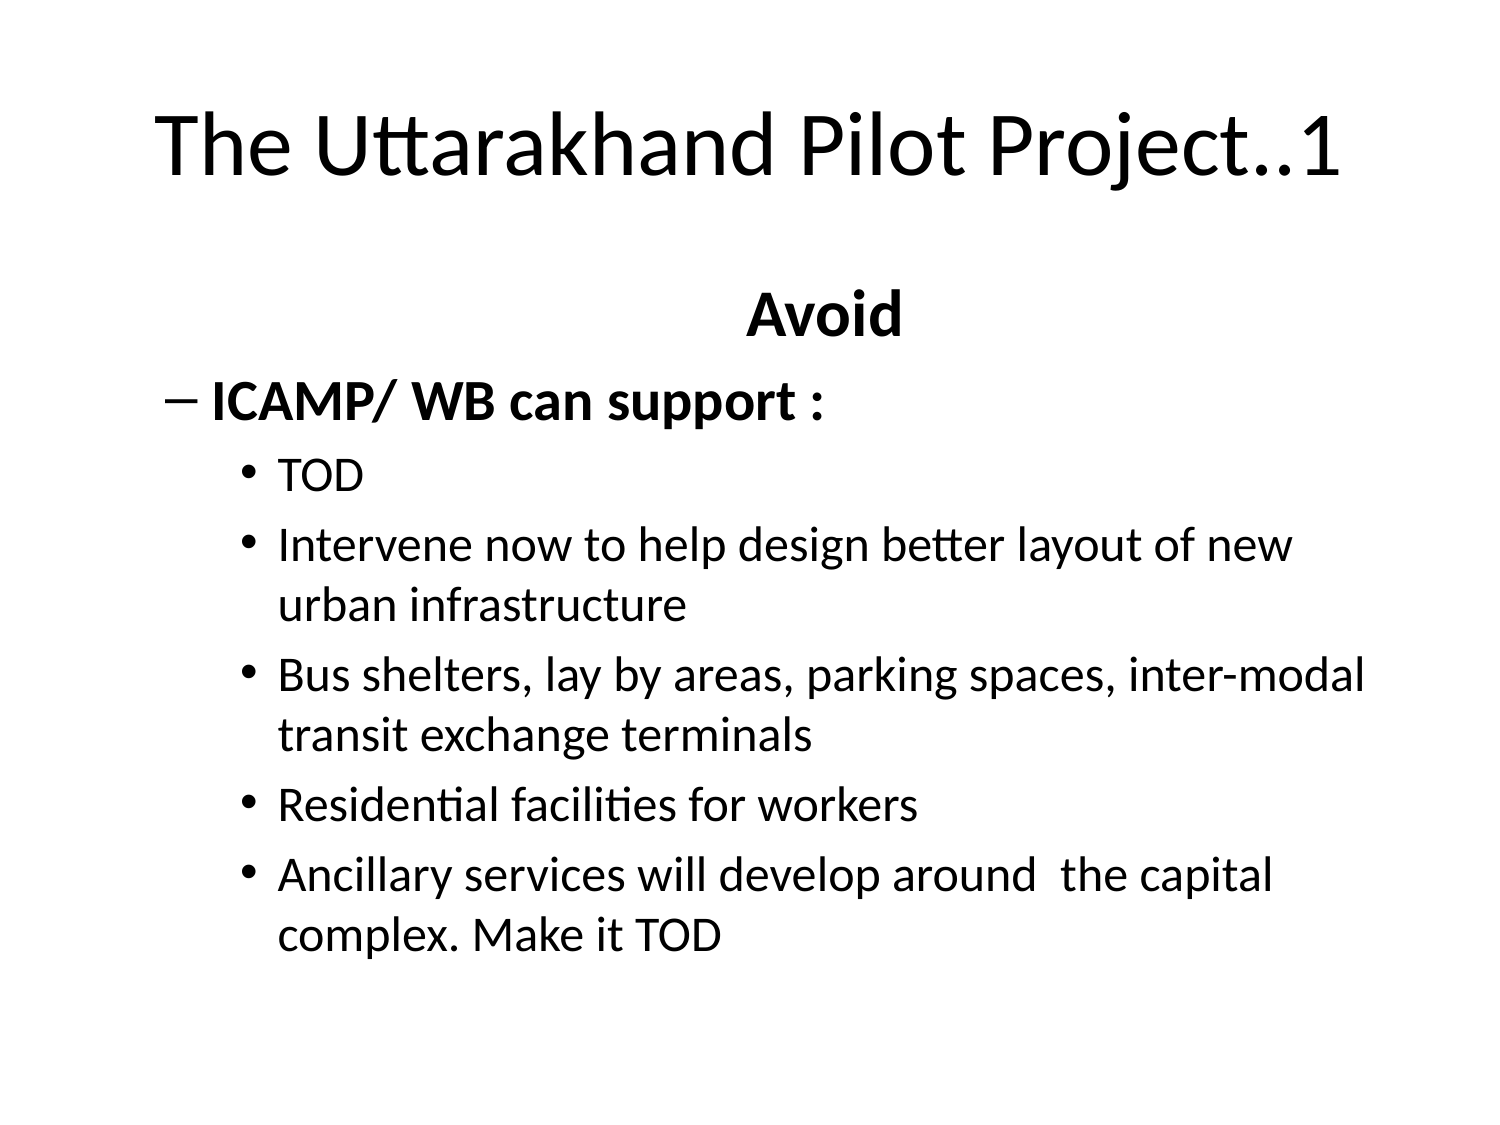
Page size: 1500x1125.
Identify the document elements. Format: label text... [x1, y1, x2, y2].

title The Uttarakhand Pilot Project..1 [75, 45, 1425, 233]
list Avoid ICAMP/ WB can support : TOD Intervene now to help design better layout of new urban infrastructure Bus shelters, lay by areas, parking spaces, inter-modal transit exchange terminals Residential facilities for workers Ancillary services will develop around the capital complex. Make it TOD [75, 262, 1425, 1005]
